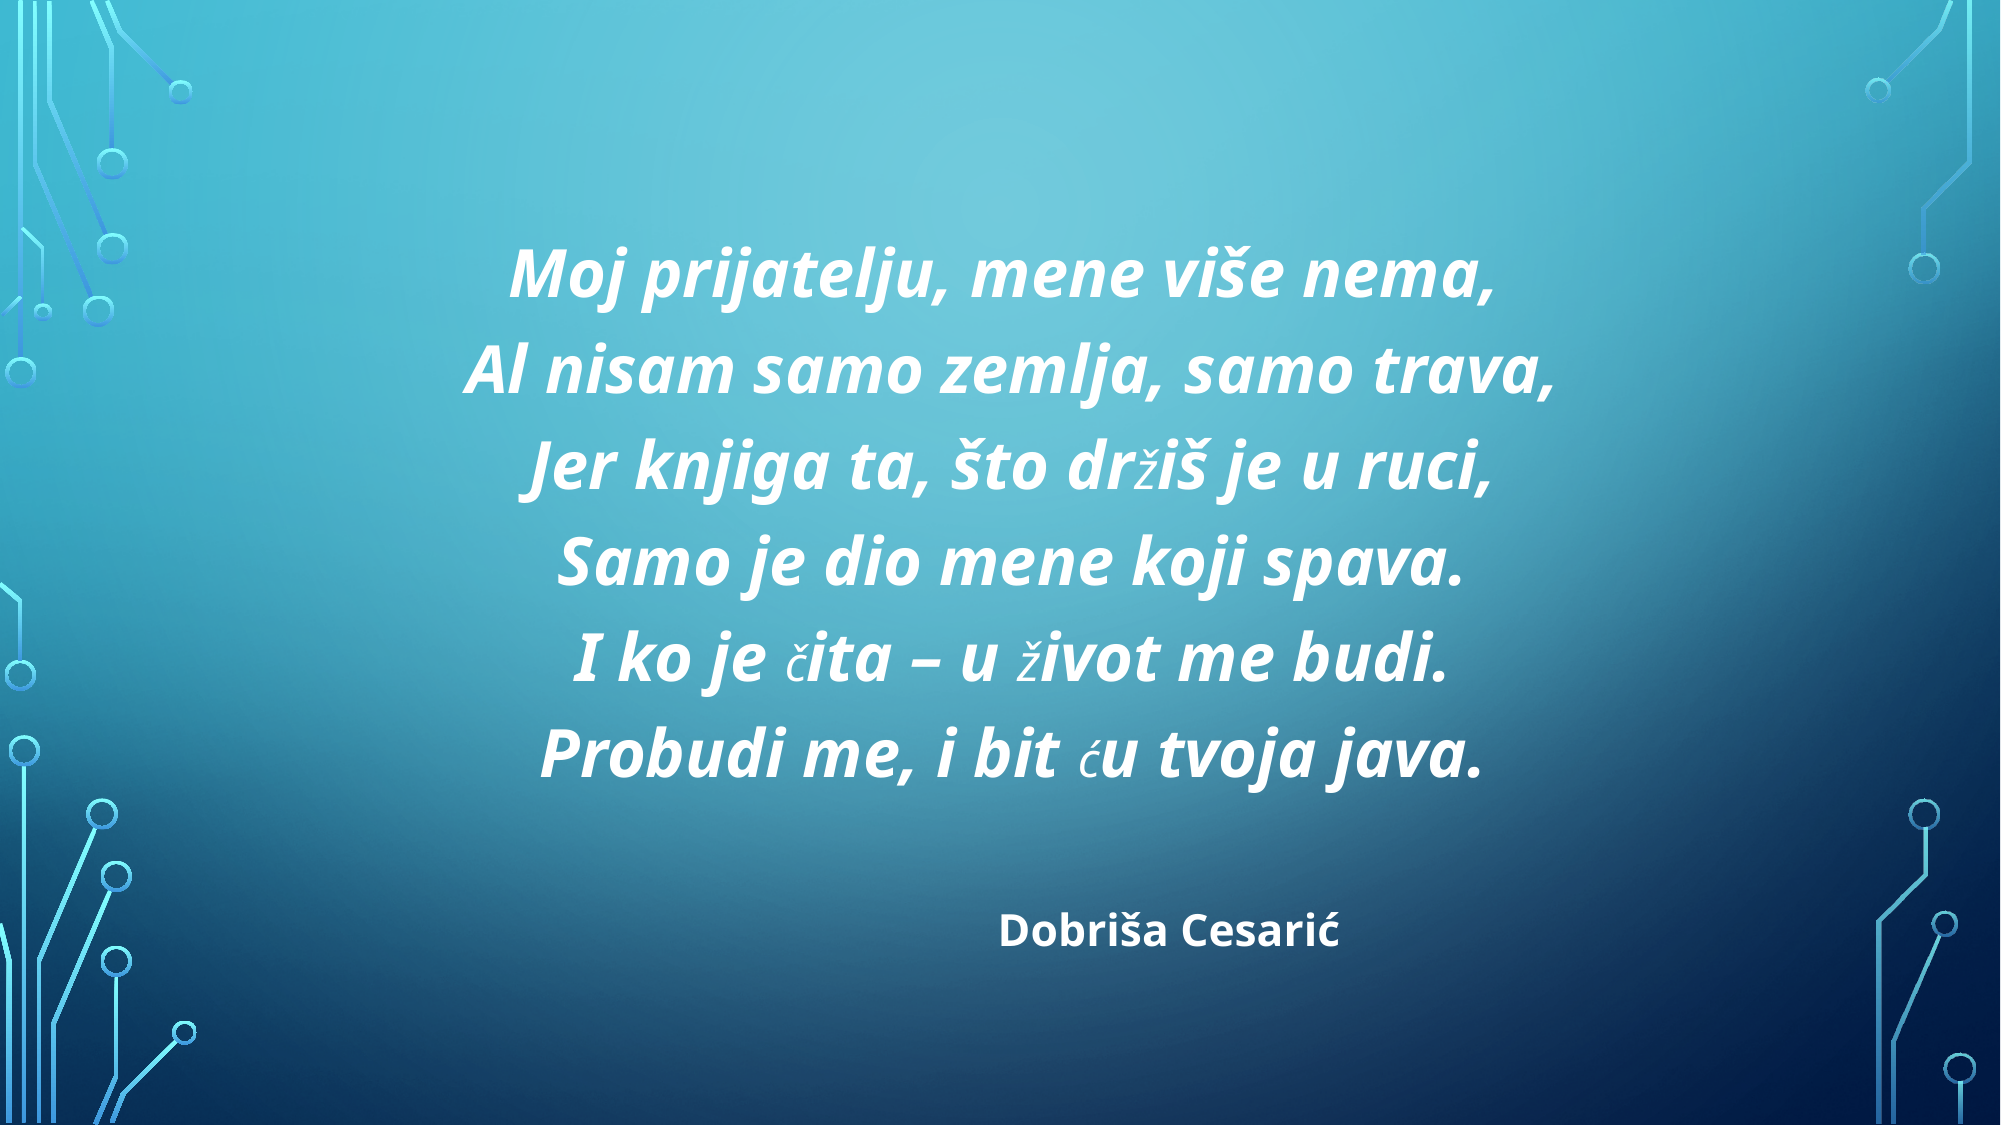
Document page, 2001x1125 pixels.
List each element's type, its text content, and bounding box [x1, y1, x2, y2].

list Moj prijatelju, mene više nema, Al nisam samo zemlja, samo trava, Jer knjiga ta, što držiš je u ruci, Samo je dio mene koji spava. I ko je čita – u život me budi. Probudi me, i bit ću tvoja java. Dobriša Cesarić [200, 153, 1826, 972]
